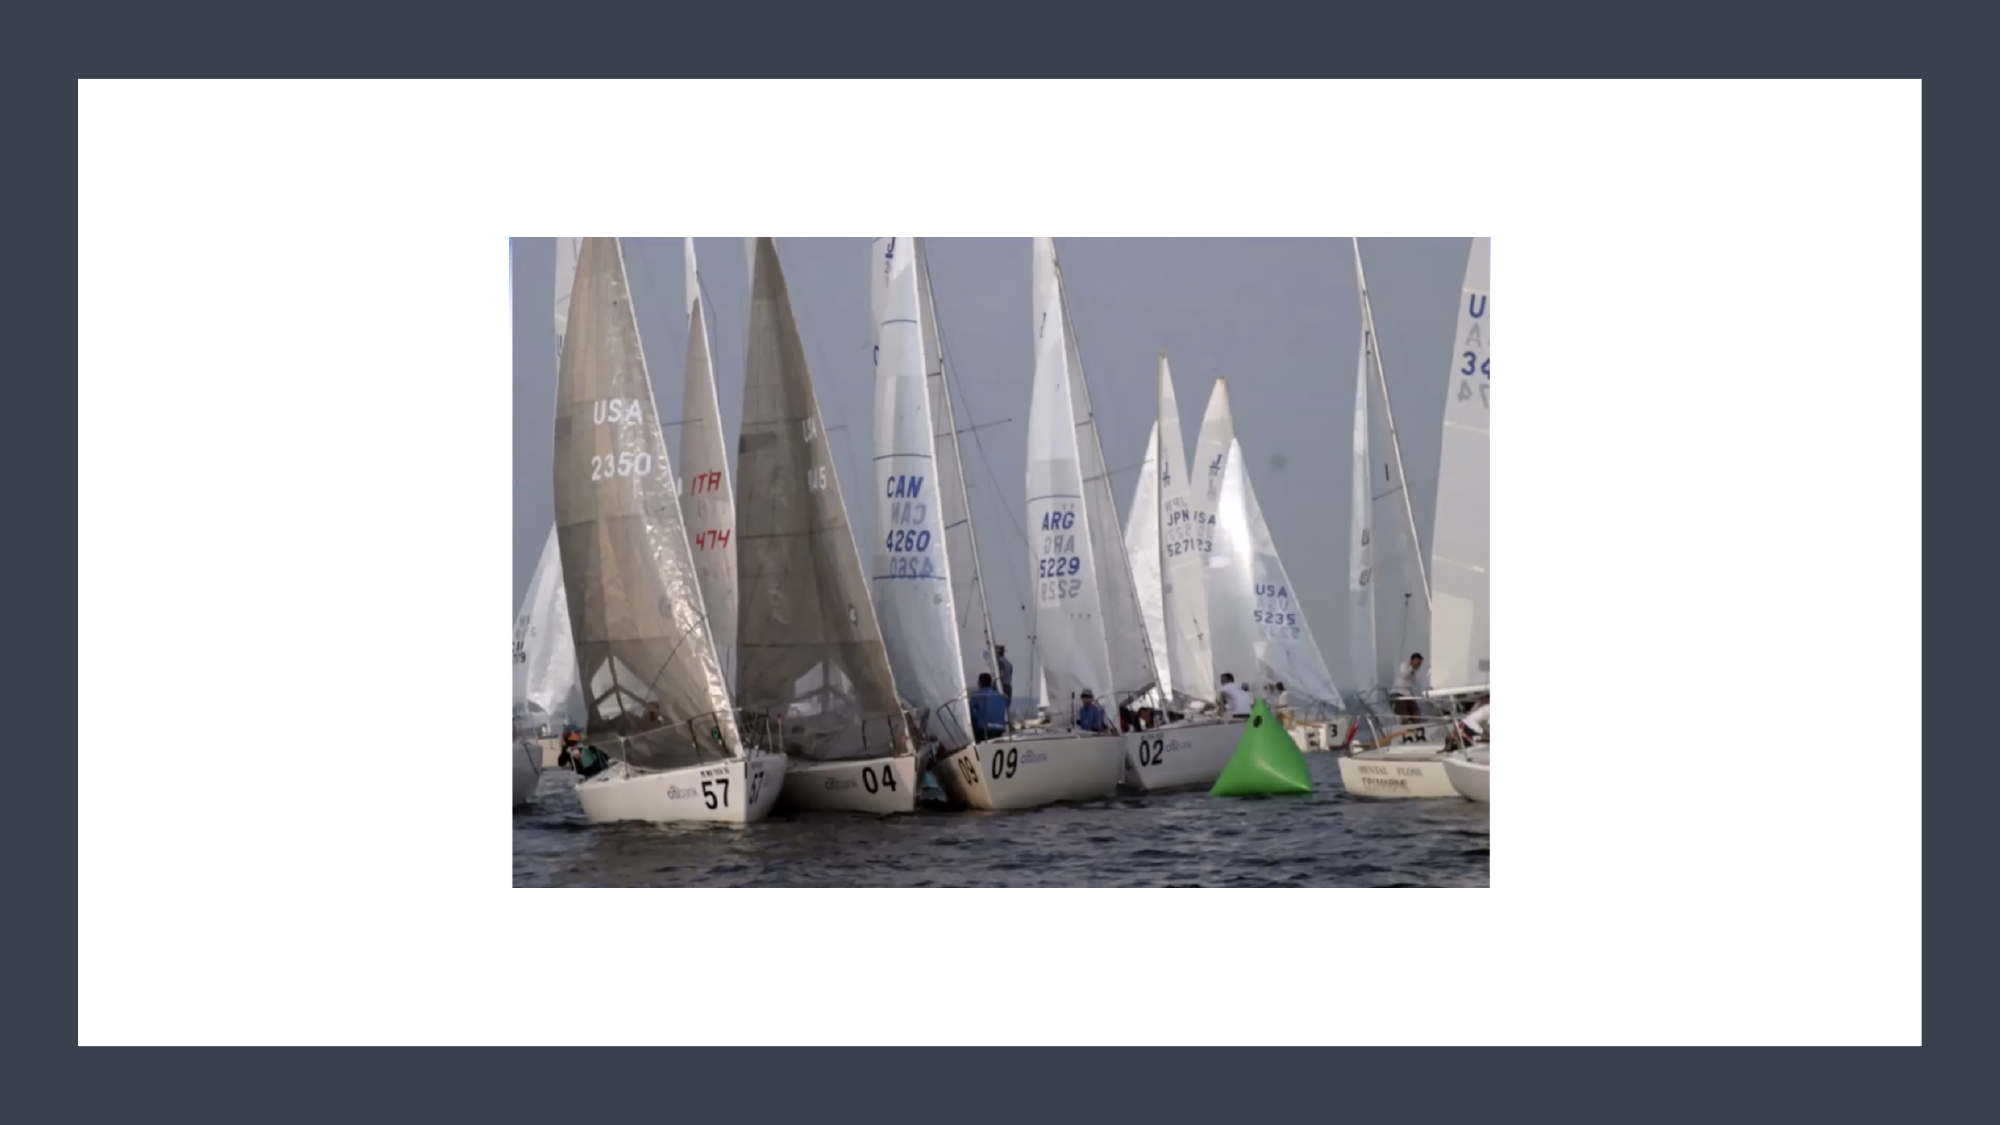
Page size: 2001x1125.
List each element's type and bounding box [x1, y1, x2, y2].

text_box [0, 0, 2000, 1125]
picture [508, 236, 1492, 889]
text_box [77, 77, 1923, 1048]
